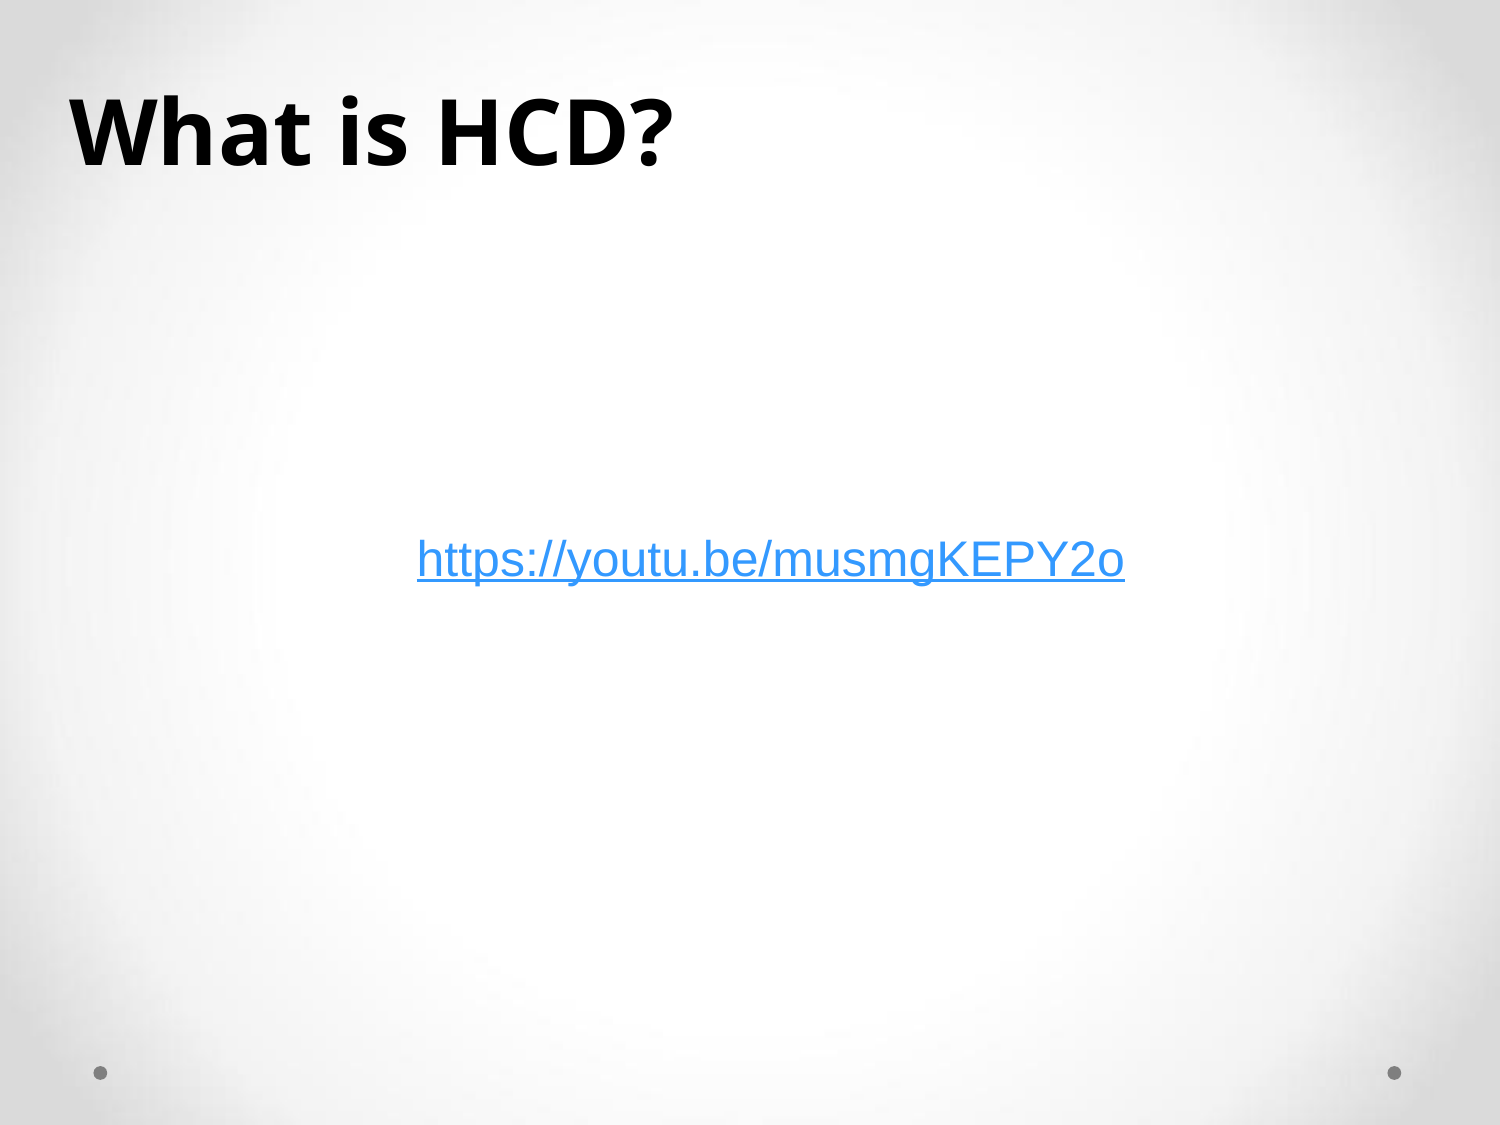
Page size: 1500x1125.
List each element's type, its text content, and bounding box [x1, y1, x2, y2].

text_box https://youtu.be/musmgKEPY2o [401, 518, 1170, 625]
text_box What is HCD? [54, 66, 1500, 200]
picture [0, 0, 1500, 1125]
